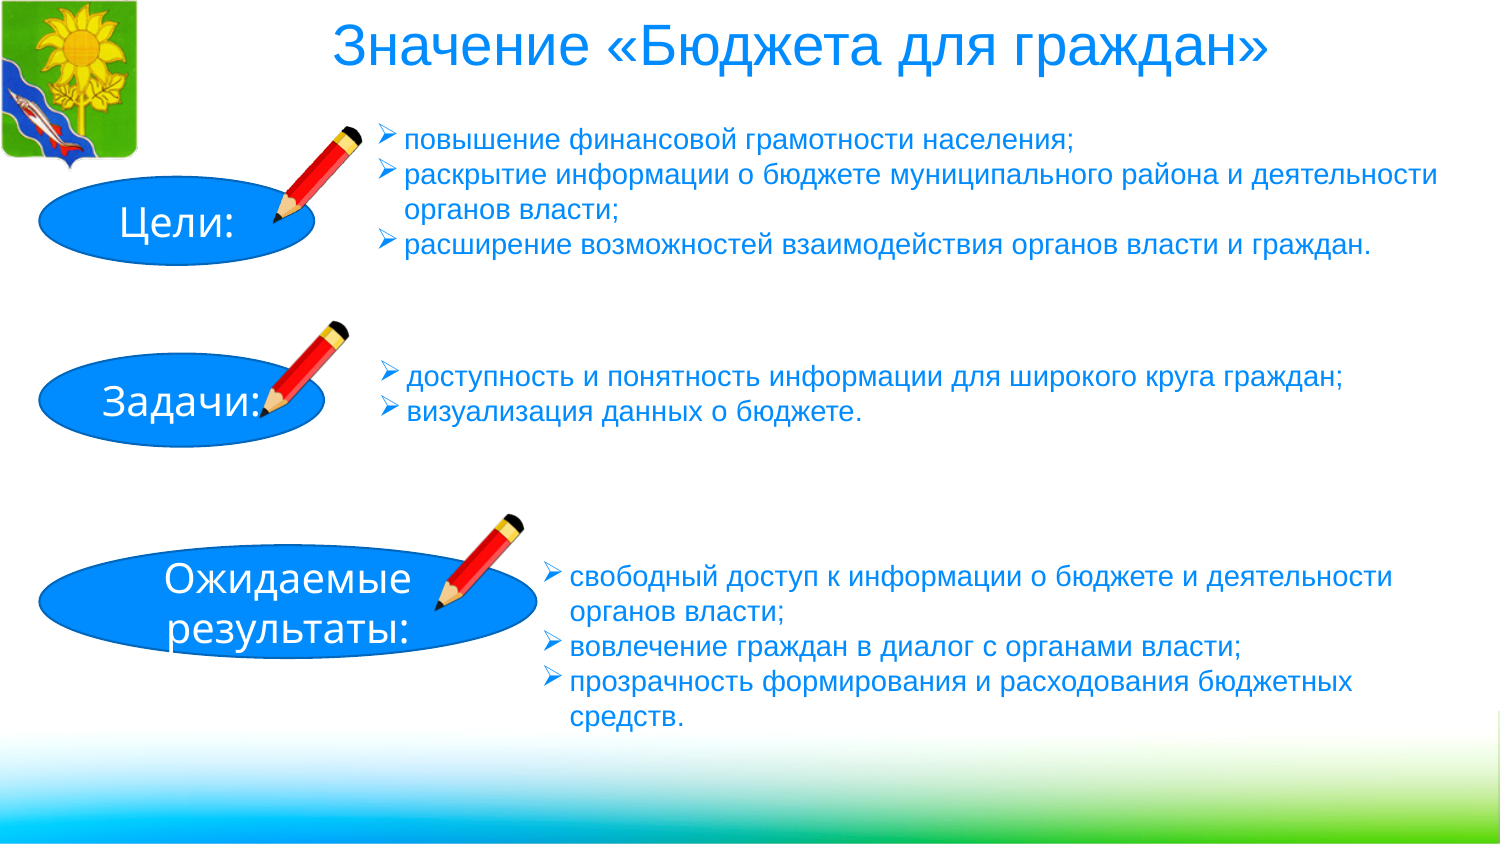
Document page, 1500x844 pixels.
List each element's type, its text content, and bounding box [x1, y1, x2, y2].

picture [416, 500, 537, 629]
picture [0, 0, 139, 174]
title Значение «Бюджета для граждан» [139, 0, 1500, 129]
text_box Ожидаемые результаты: [38, 544, 508, 660]
text_box свободный доступ к информации о бюджете и деятельности органов власти; вовлечение граждан в диалог с органами власти; прозрачность формирования и расходования бюджетных средств. [526, 550, 1491, 740]
picture [0, 710, 1500, 844]
text_box Цели: [38, 175, 301, 266]
text_box повышение финансовой грамотности населения; раскрытие информации о бюджете муниципального района и деятельности органов власти; расширение возможностей взаимодействия органов власти и граждан. [361, 112, 1500, 268]
picture [241, 307, 362, 436]
text_box Задачи: [38, 352, 277, 448]
text_box доступность и понятность информации для широкого круга граждан; визуализация данных о бюджете. [363, 349, 1360, 435]
picture [254, 112, 375, 241]
